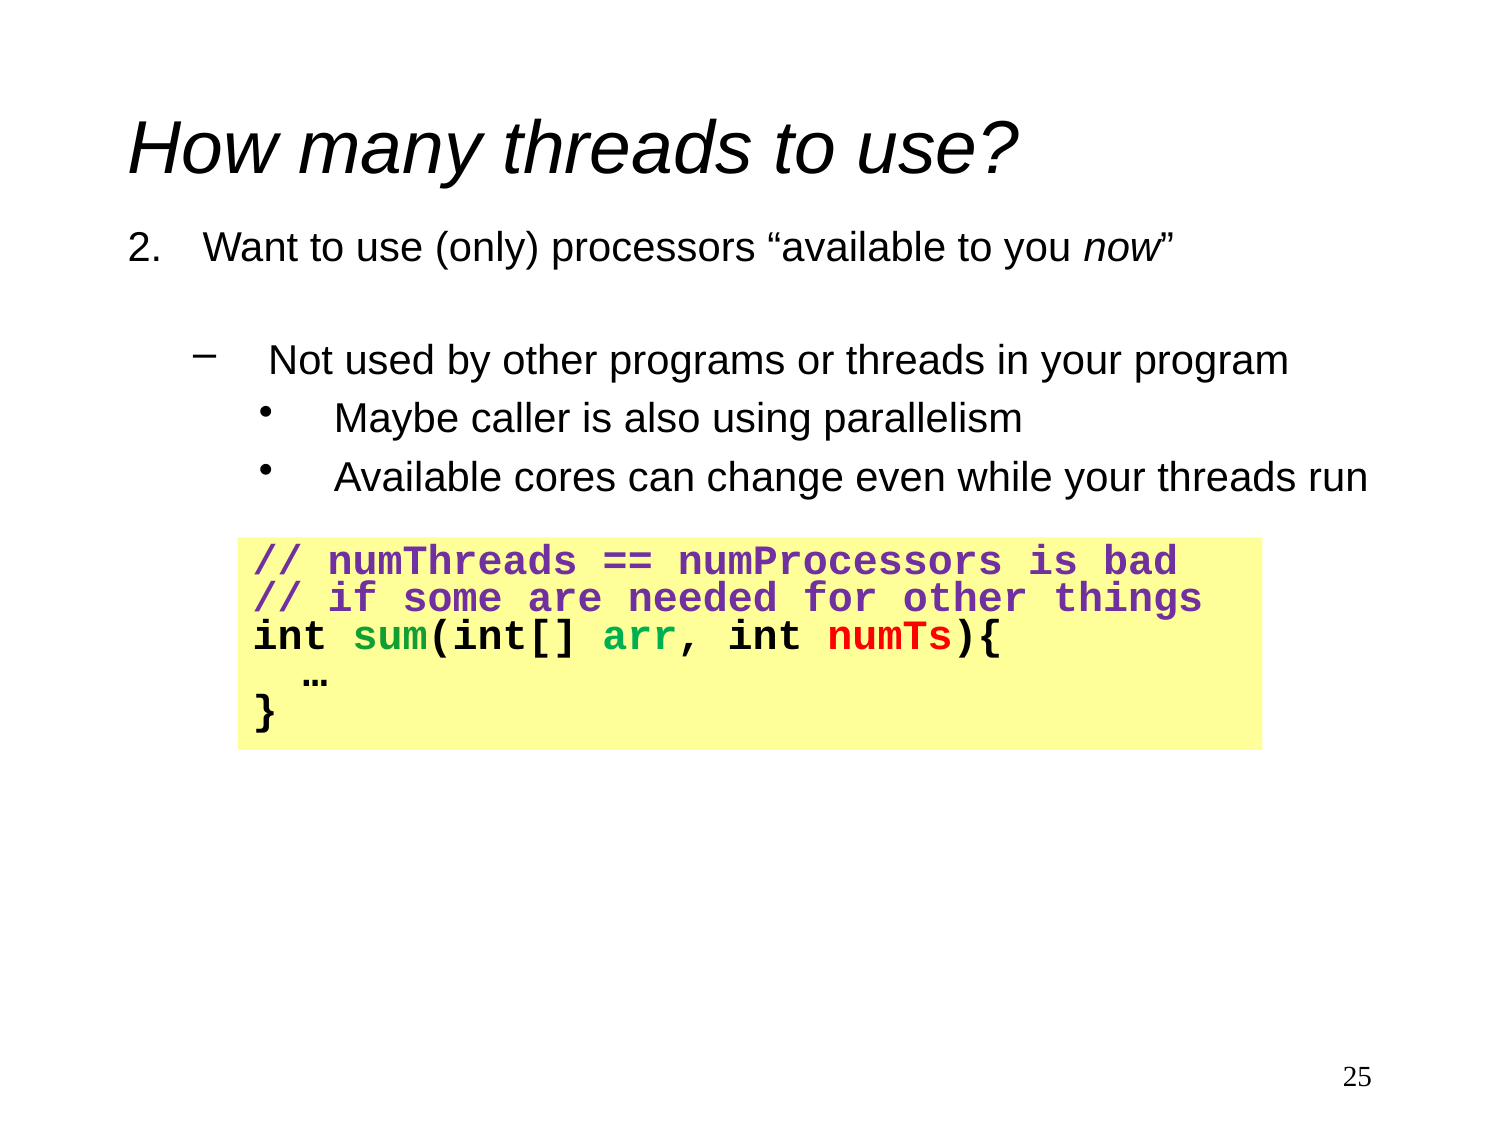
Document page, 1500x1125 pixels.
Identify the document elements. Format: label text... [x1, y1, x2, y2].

list Want to use (only) processors “available to you now” Not used by other programs or threads in your program Maybe caller is also using parallelism Available cores can change even while your threads run [112, 212, 1426, 638]
slide_number 25 [1074, 1049, 1388, 1125]
text_box // numThreads == numProcessors is bad // if some are needed for other things int sum(int[] arr, int numTs){ … } [237, 537, 1263, 750]
title How many threads to use? [112, 49, 1388, 238]
